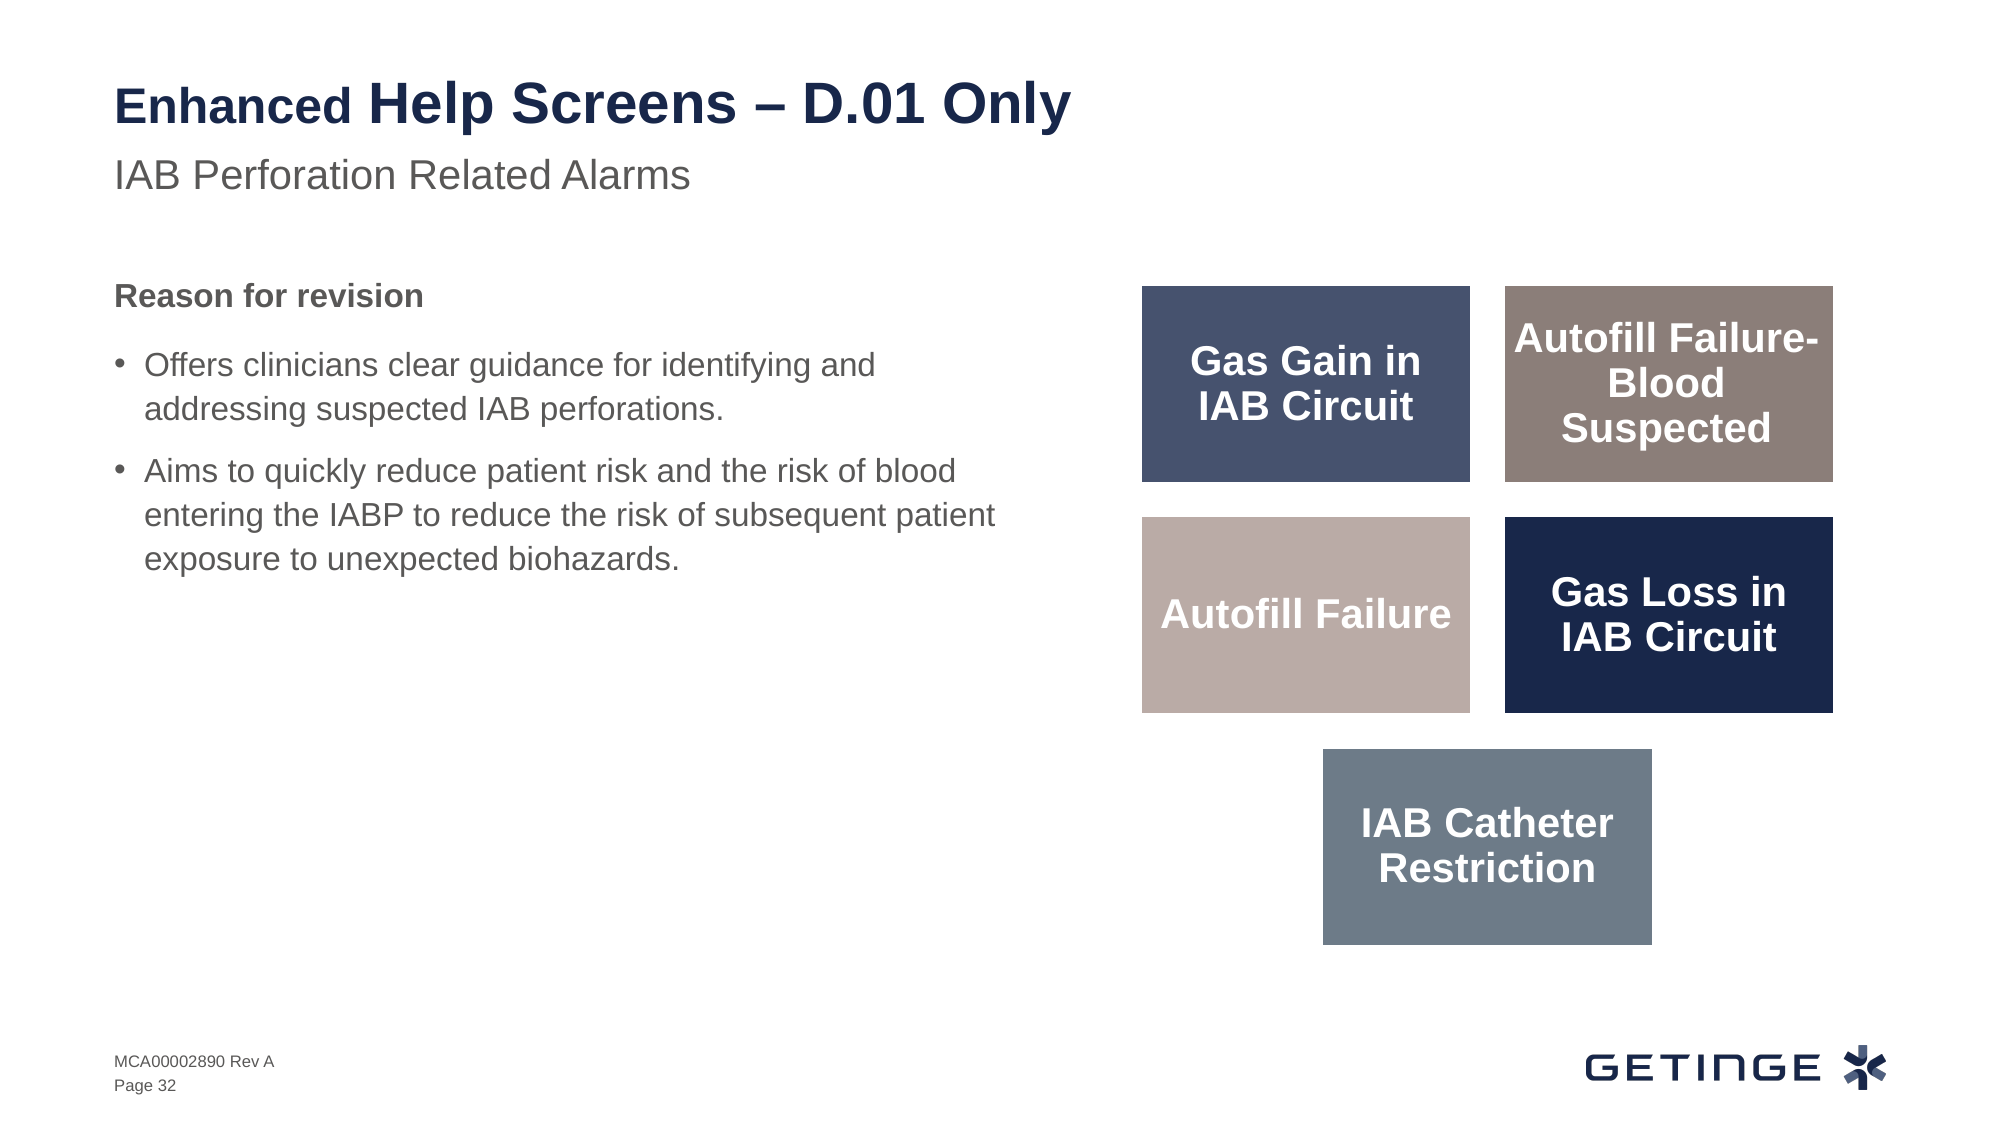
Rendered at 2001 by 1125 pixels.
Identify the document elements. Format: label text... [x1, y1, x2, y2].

footer MCA00002890 Rev A [114, 1051, 1532, 1070]
picture [1586, 1045, 1886, 1090]
list IAB Perforation Related Alarms [114, 142, 1886, 200]
title Enhanced Help Screens – D.01 Only [114, 75, 1886, 135]
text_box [996, 284, 1979, 946]
text_box Reason for revision Offers clinicians clear guidance for identifying and addressing suspected IAB perforations. Aims to quickly reduce patient risk and the risk of blood entering the IABP to reduce the risk of subsequent patient exposure to unexpected biohazards. [114, 269, 1045, 960]
slide_number Page 32 [114, 1075, 1532, 1094]
